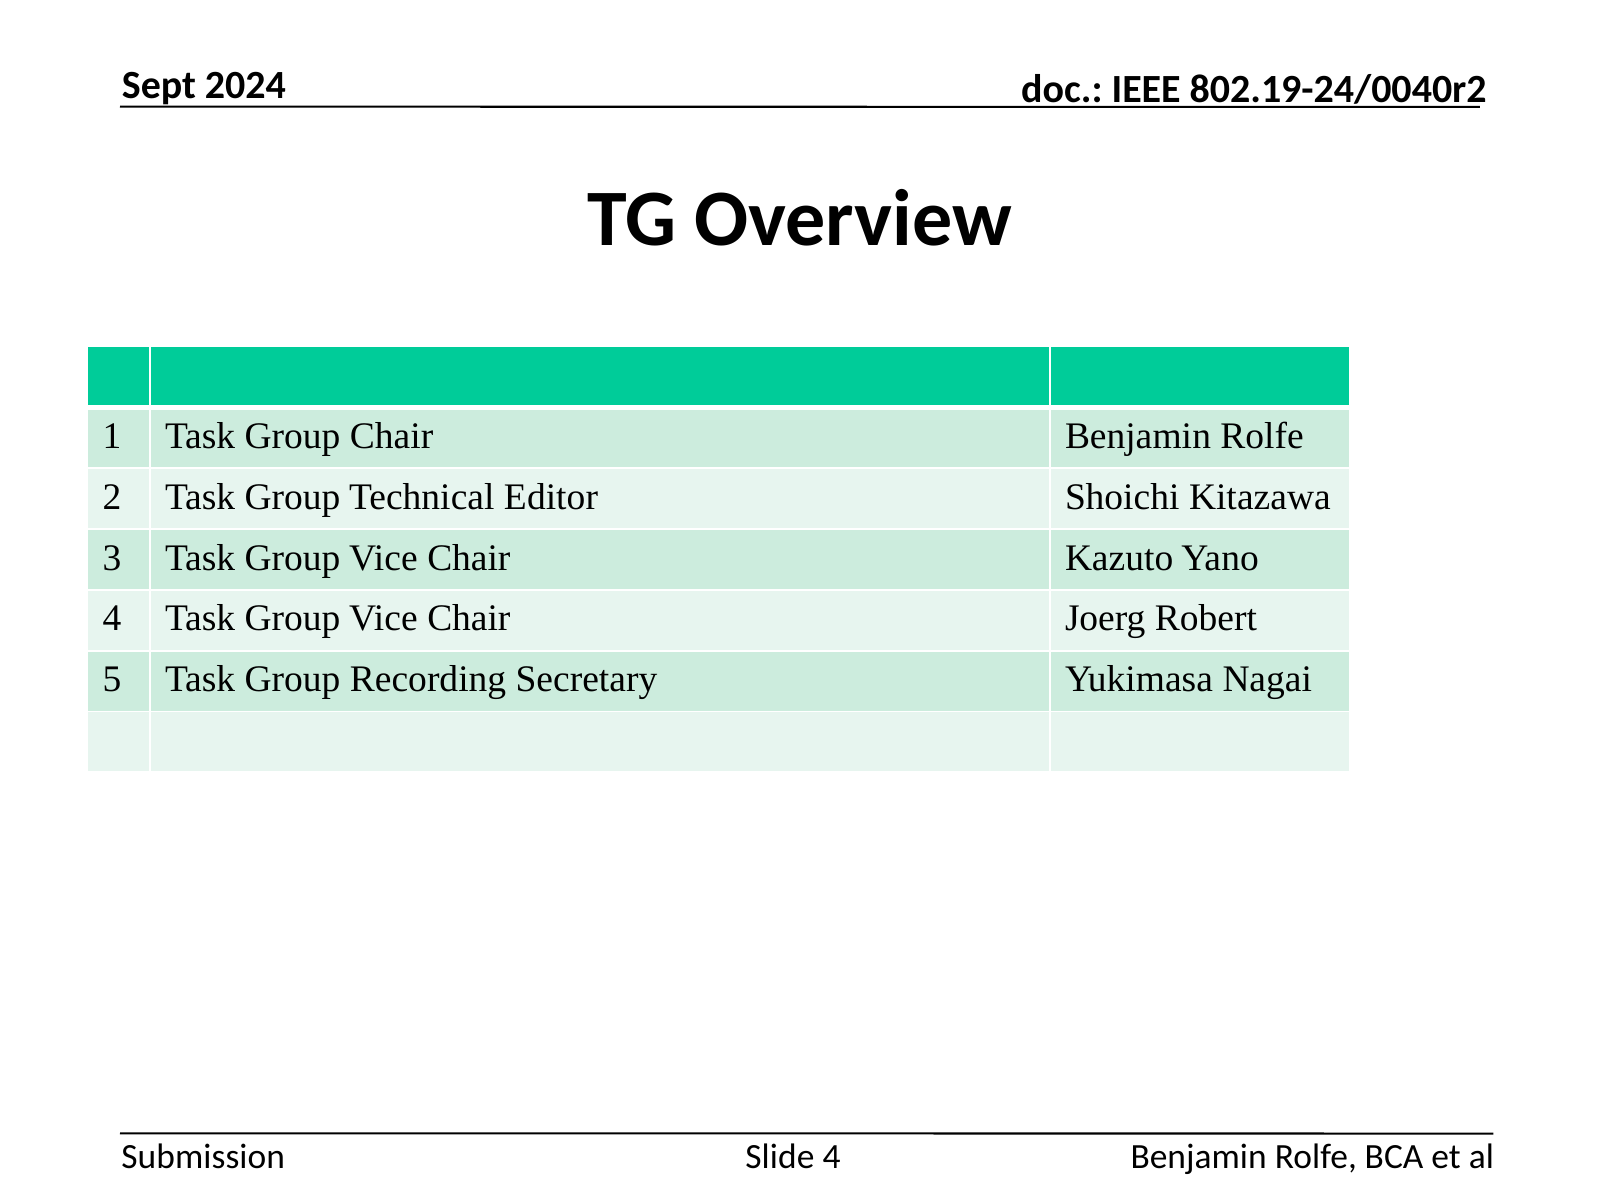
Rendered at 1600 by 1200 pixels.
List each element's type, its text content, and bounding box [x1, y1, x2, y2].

table_cell Task Group Recording Secretary [151, 652, 1049, 711]
table_cell Benjamin Rolfe [1051, 410, 1349, 467]
table_cell [88, 712, 149, 771]
title TG Overview [119, 119, 1480, 307]
slide_number Slide 4 [733, 1132, 854, 1197]
table_cell Task Group Chair [151, 410, 1049, 467]
table_header [1051, 347, 1349, 405]
table_cell 5 [88, 652, 149, 711]
table_cell Task Group Technical Editor [151, 469, 1049, 528]
table_cell Kazuto Yano [1051, 530, 1349, 589]
table_cell 1 [88, 410, 149, 467]
table_cell Shoichi Kitazawa [1051, 469, 1349, 528]
table_cell Joerg Robert [1051, 591, 1349, 650]
table_cell [1051, 712, 1349, 771]
table_cell Task Group Vice Chair [151, 591, 1049, 650]
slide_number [121, 58, 451, 107]
table_header [88, 347, 149, 405]
table_cell Task Group Vice Chair [151, 530, 1049, 589]
table_cell 4 [88, 591, 149, 650]
table_cell 2 [88, 469, 149, 528]
table_cell Yukimasa Nagai [1051, 652, 1349, 711]
table_cell [151, 712, 1049, 771]
table_header [151, 347, 1049, 405]
footer Benjamin Rolfe, BCA et al [937, 1132, 1495, 1174]
table_cell 3 [88, 530, 149, 589]
